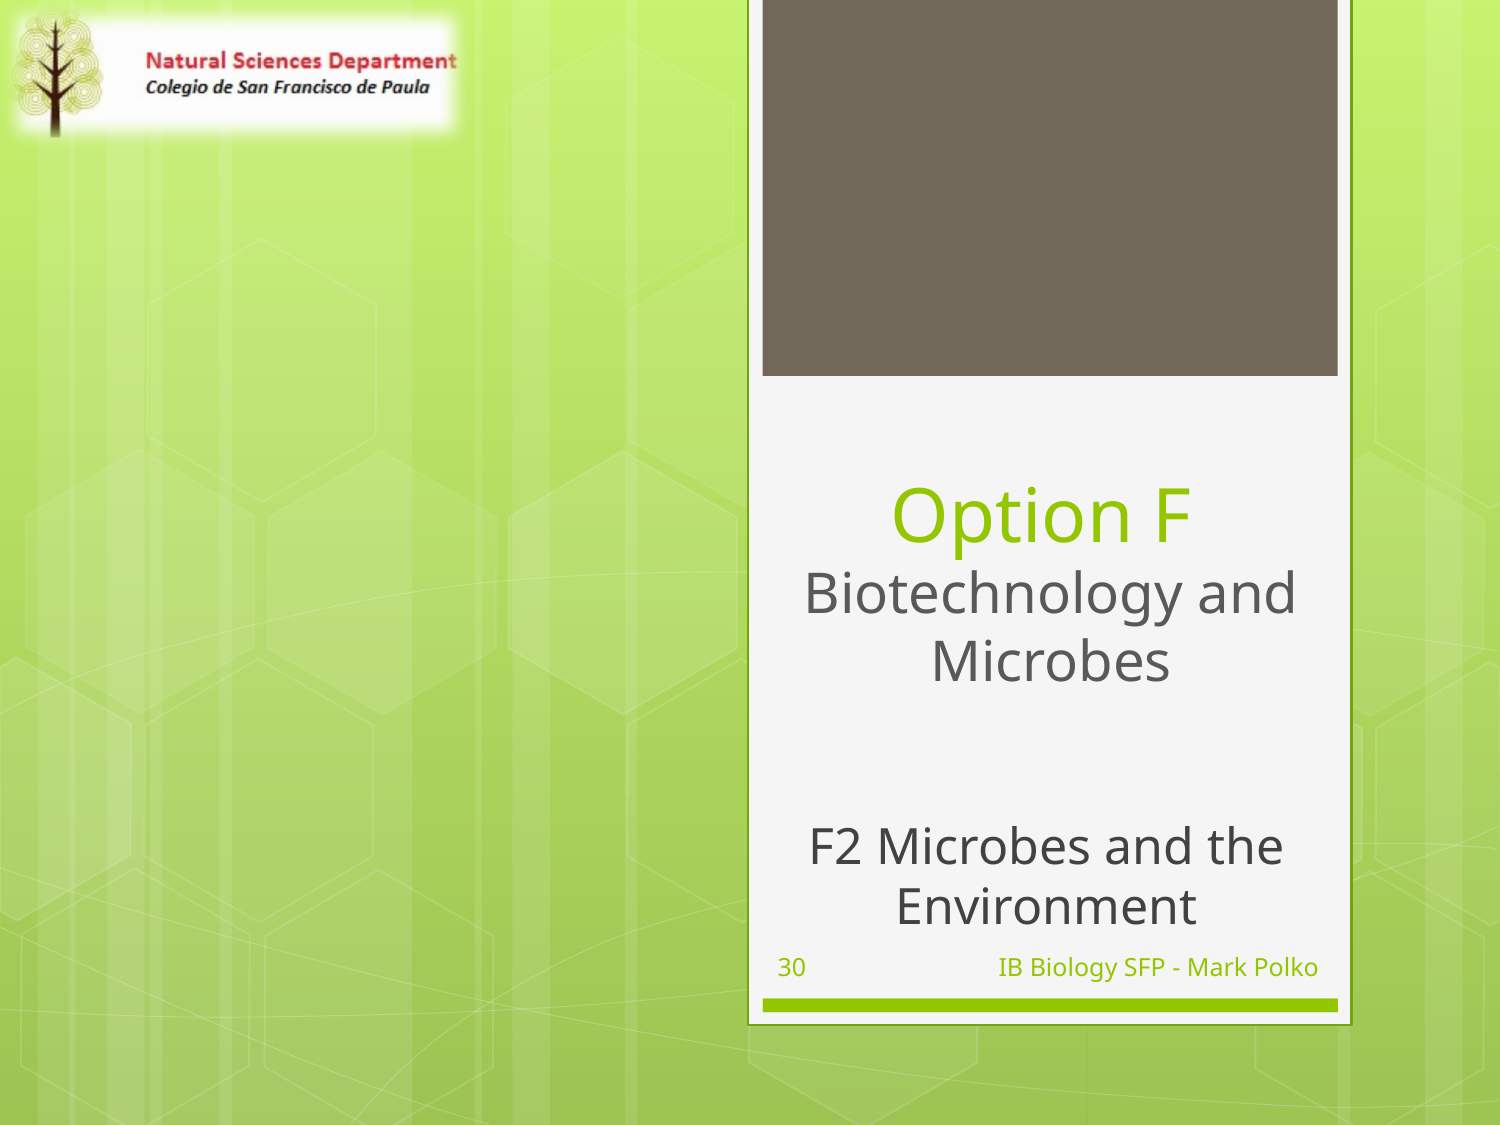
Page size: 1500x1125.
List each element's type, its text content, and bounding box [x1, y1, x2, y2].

text_box Option F Biotechnology and Microbes [779, 420, 1323, 700]
picture [0, 0, 472, 151]
slide_number 30 [762, 938, 869, 999]
text_box F2 Microbes and the Environment [752, 736, 1341, 841]
footer IB Biology SFP - Mark Polko [870, 938, 1335, 999]
